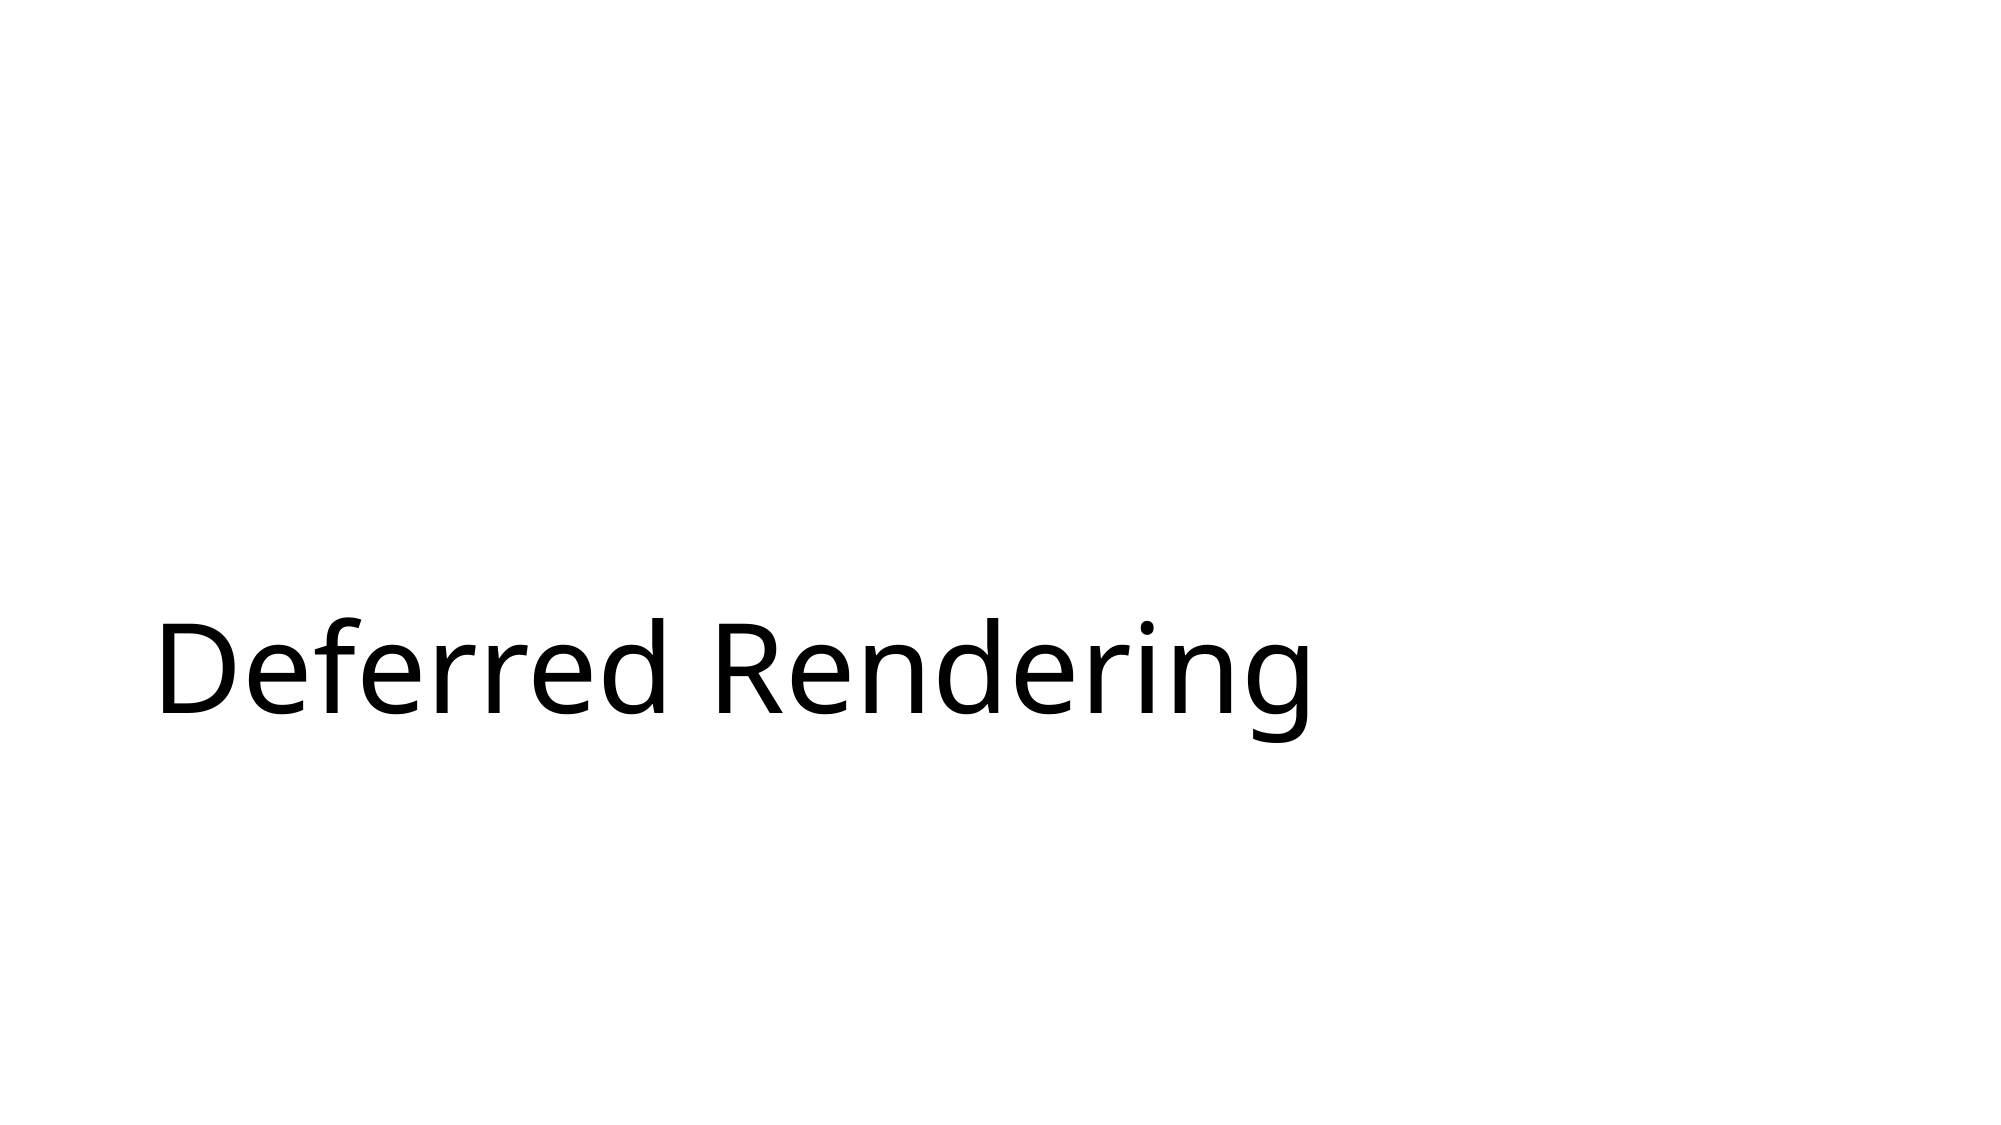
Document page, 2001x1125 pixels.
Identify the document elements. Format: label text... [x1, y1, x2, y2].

title Deferred Rendering [136, 280, 1862, 749]
